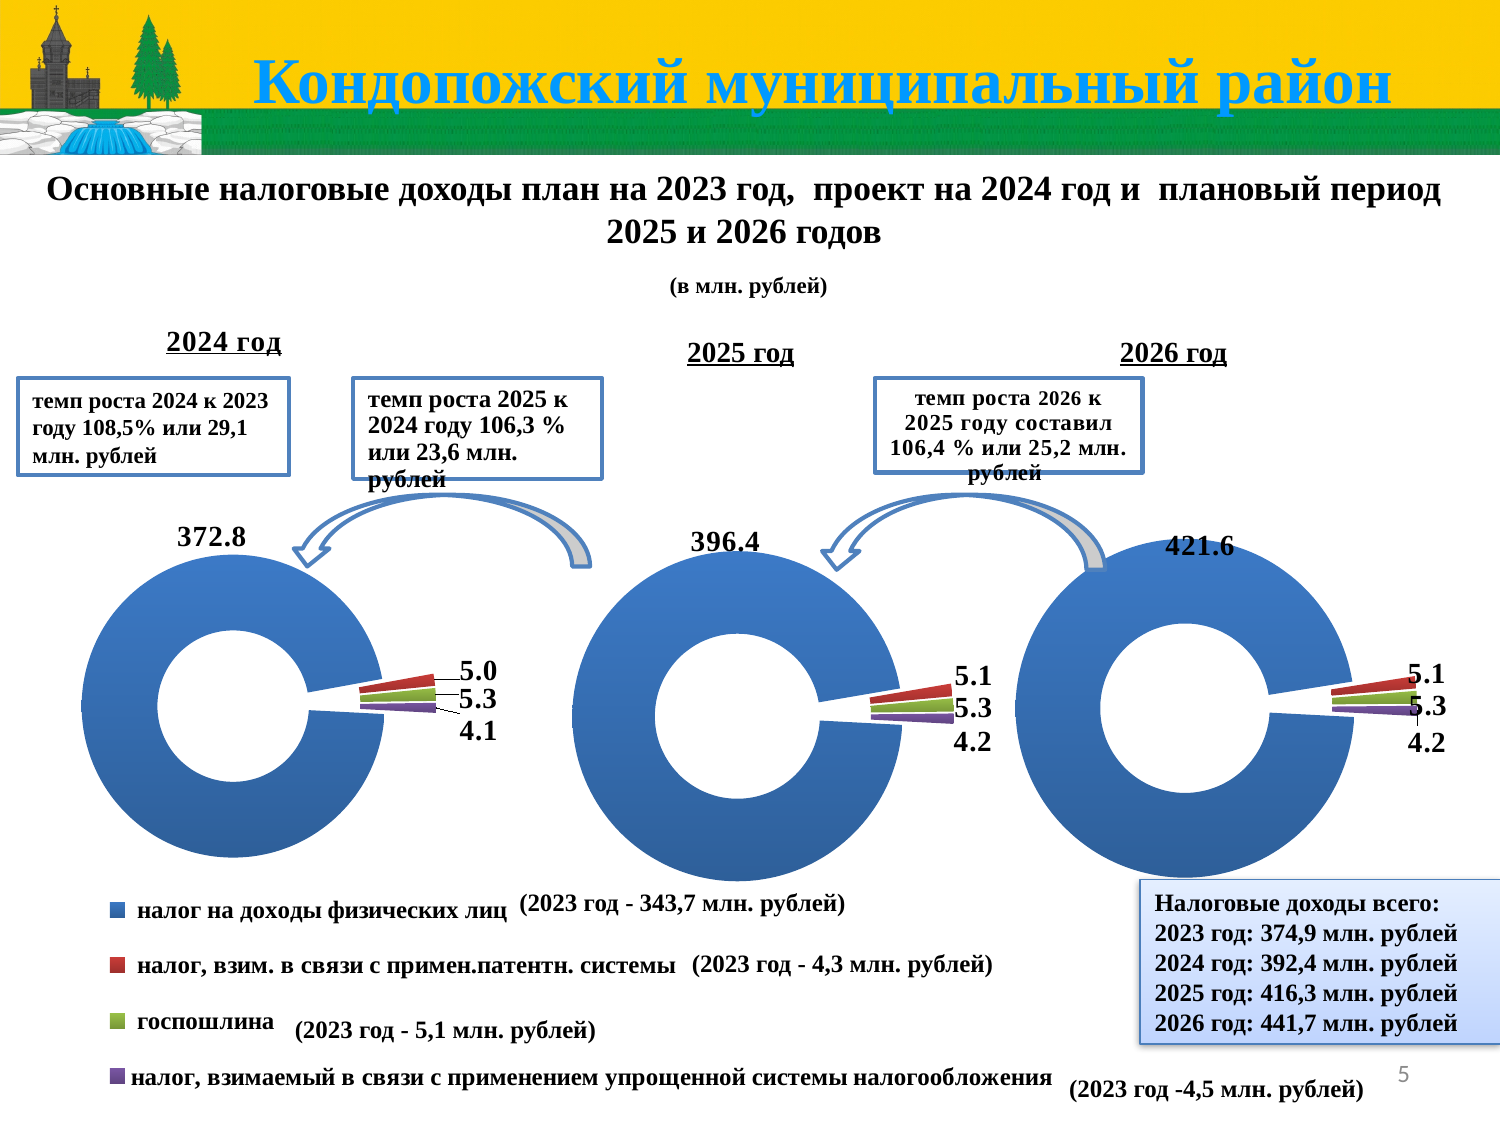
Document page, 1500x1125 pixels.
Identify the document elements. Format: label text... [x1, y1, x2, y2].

text_box Основные налоговые доходы план на 2023 год, проект на 2024 год и плановый период 2025 и 2026 годов (в млн. рублей) [0, 158, 1492, 308]
text_box Кондопожский муниципальный район [0, 0, 1500, 155]
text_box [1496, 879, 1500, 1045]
chart [0, 312, 1492, 1124]
